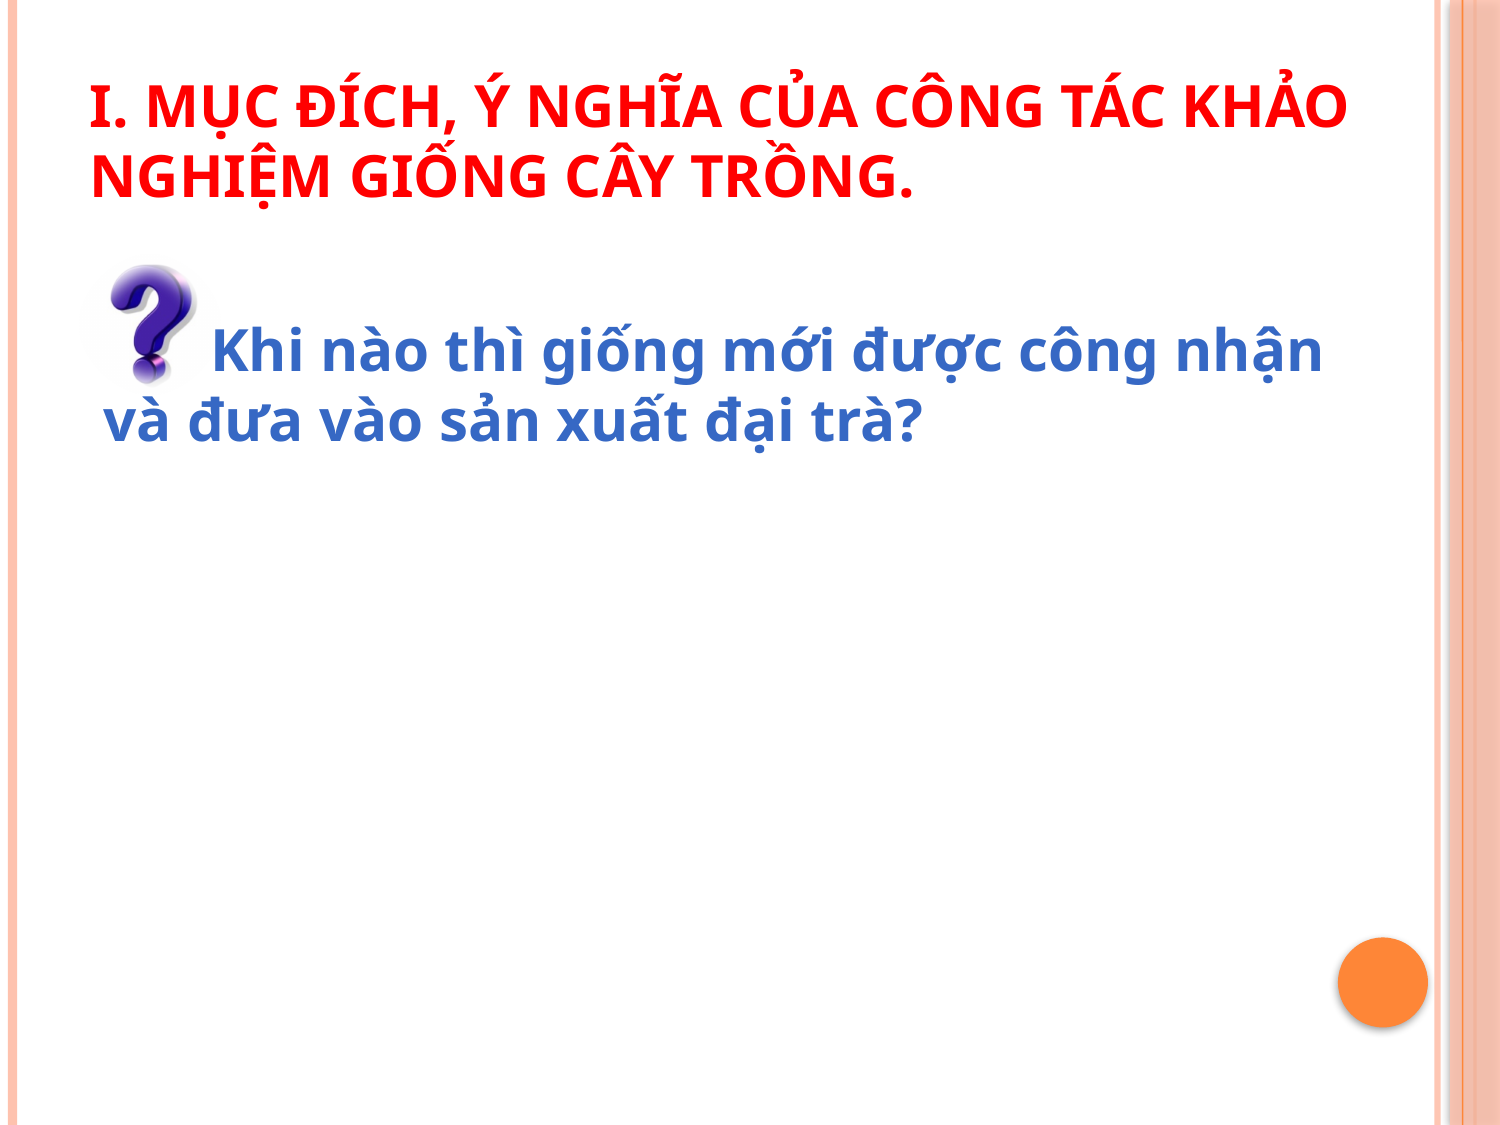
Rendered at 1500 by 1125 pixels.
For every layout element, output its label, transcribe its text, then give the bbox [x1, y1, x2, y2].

picture [74, 249, 226, 401]
text_box Khi nào thì giống mới được công nhận và đưa vào sản xuất đại trà? [88, 305, 1388, 461]
title I. Mục đích, ý nghĩa của công tác khảo nghiệm giống cây trồng. [75, 45, 1438, 233]
